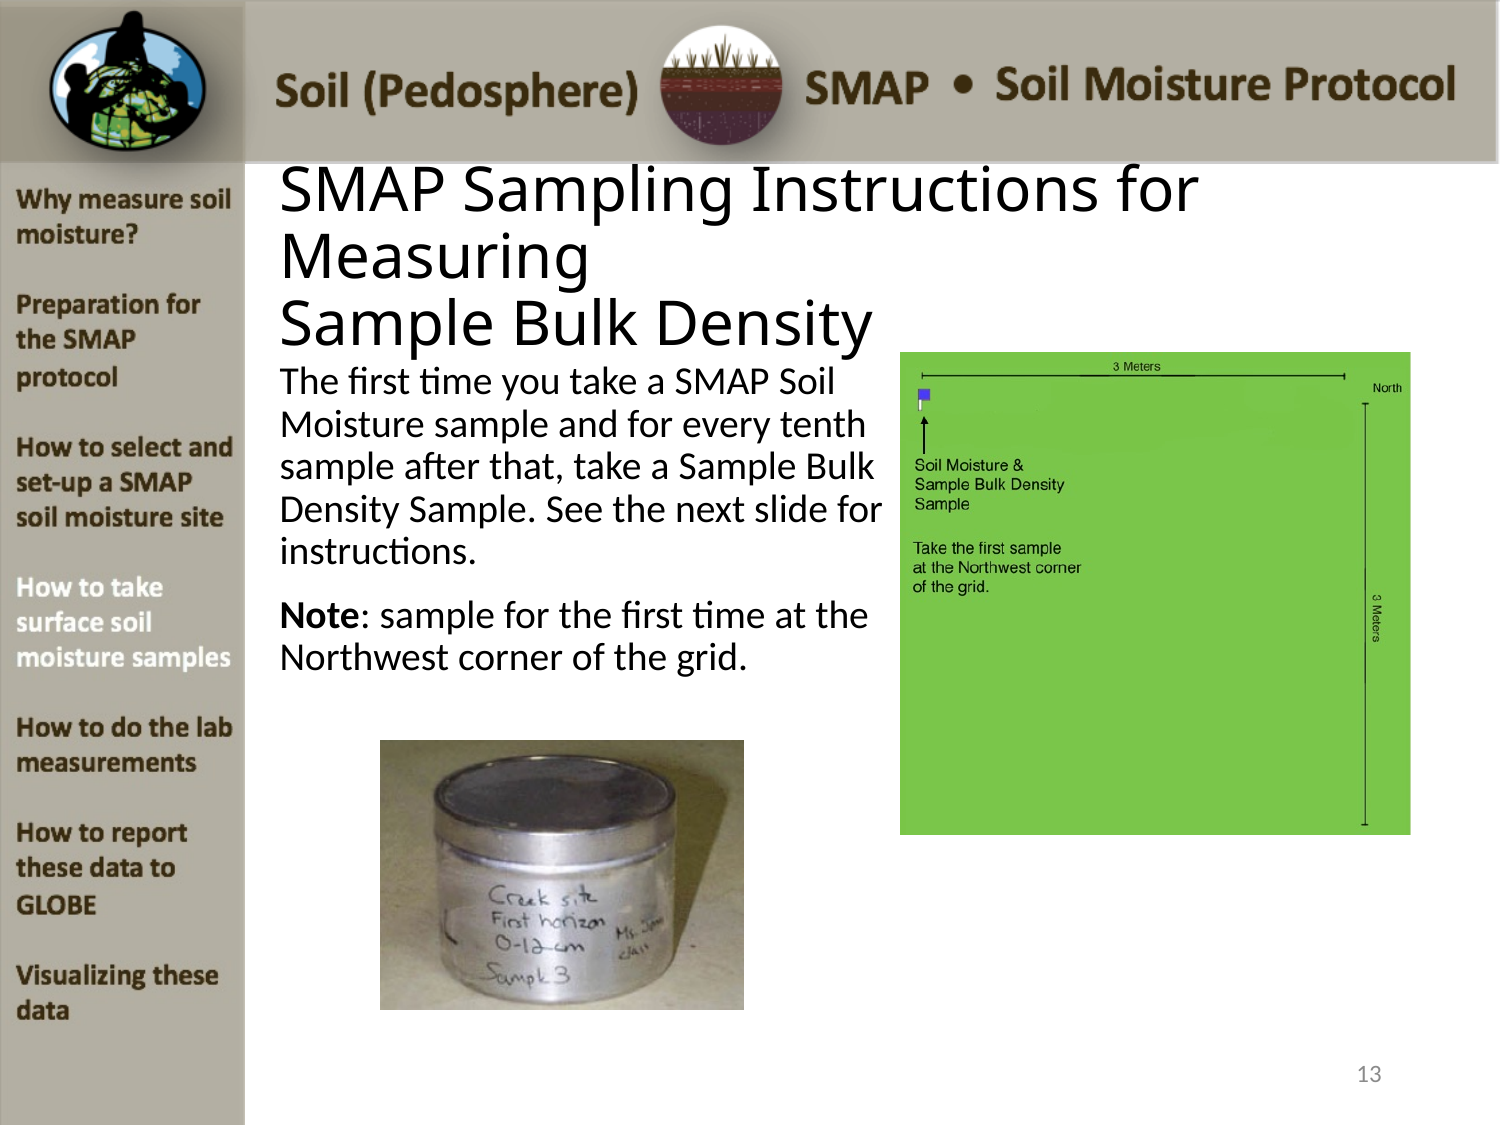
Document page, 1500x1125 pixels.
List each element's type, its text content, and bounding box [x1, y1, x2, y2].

picture [900, 352, 1411, 835]
title SMAP Sampling Instructions for Measuring Sample Bulk Density [264, 164, 1438, 367]
slide_number 13 [1059, 1042, 1397, 1103]
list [380, 740, 744, 1010]
picture [0, 0, 1500, 1125]
list The first time you take a SMAP Soil Moisture sample and for every tenth sample after that, take a Sample Bulk Density Sample. See the next slide for instructions. Note: sample for the first time at the Northwest corner of the grid. [264, 352, 901, 1067]
